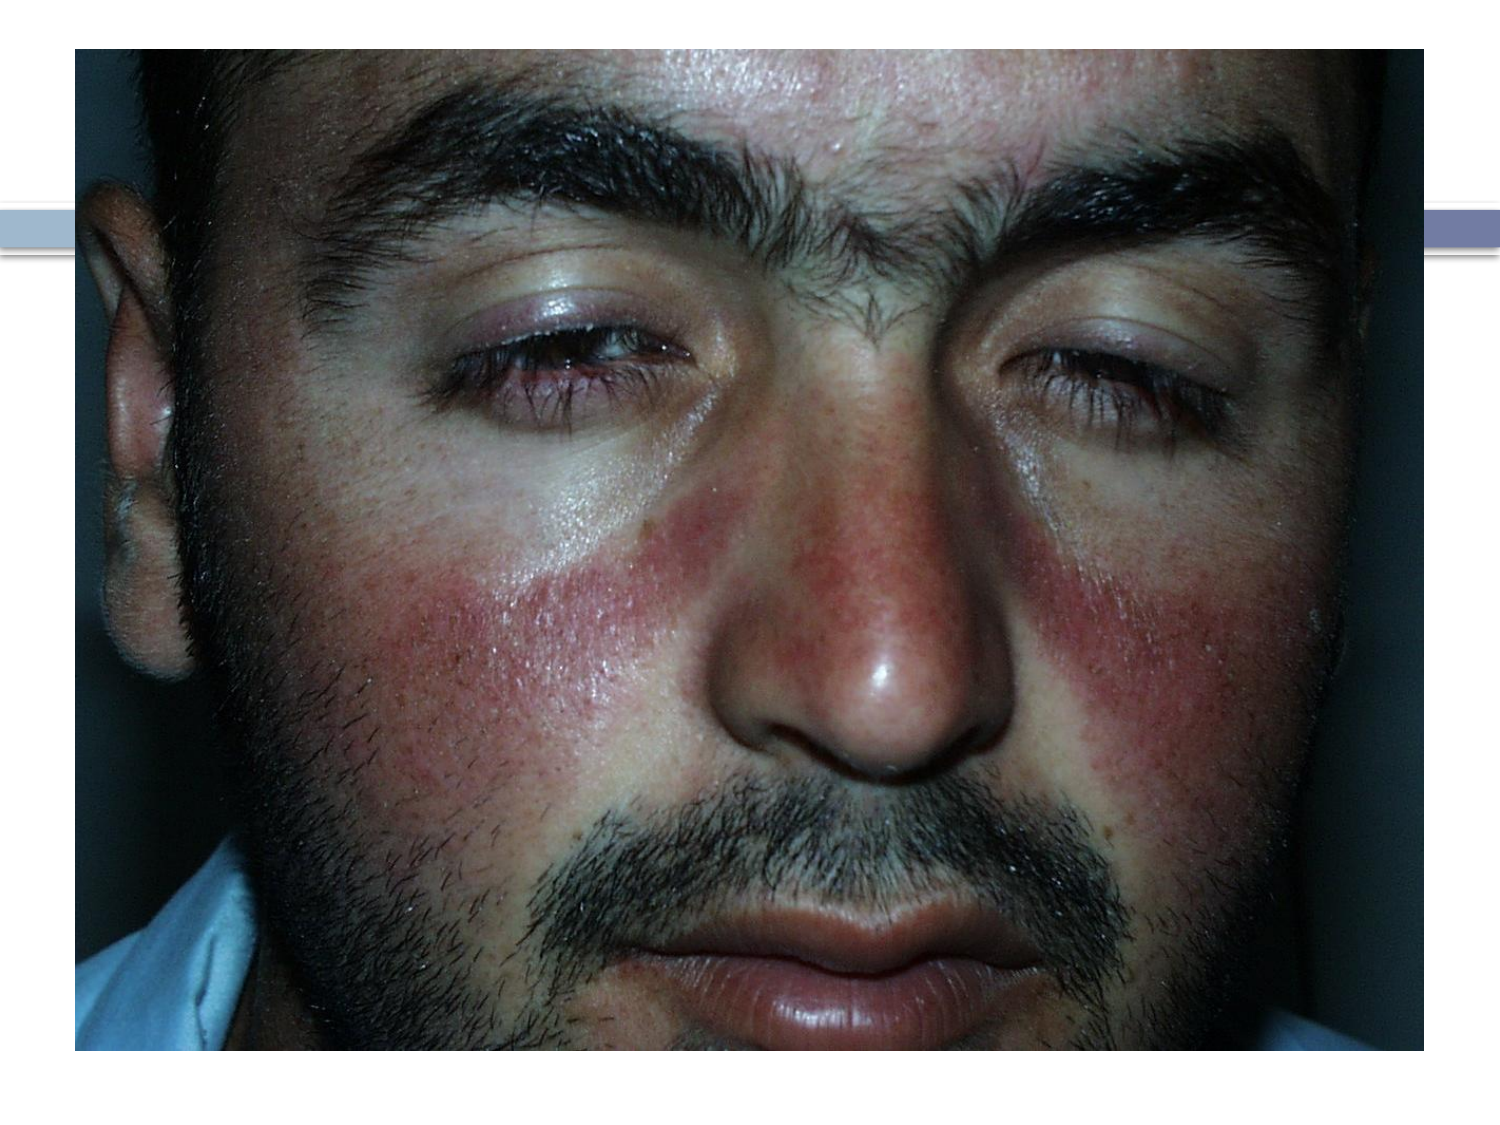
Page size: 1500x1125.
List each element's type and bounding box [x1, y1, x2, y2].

list [74, 49, 1424, 1051]
